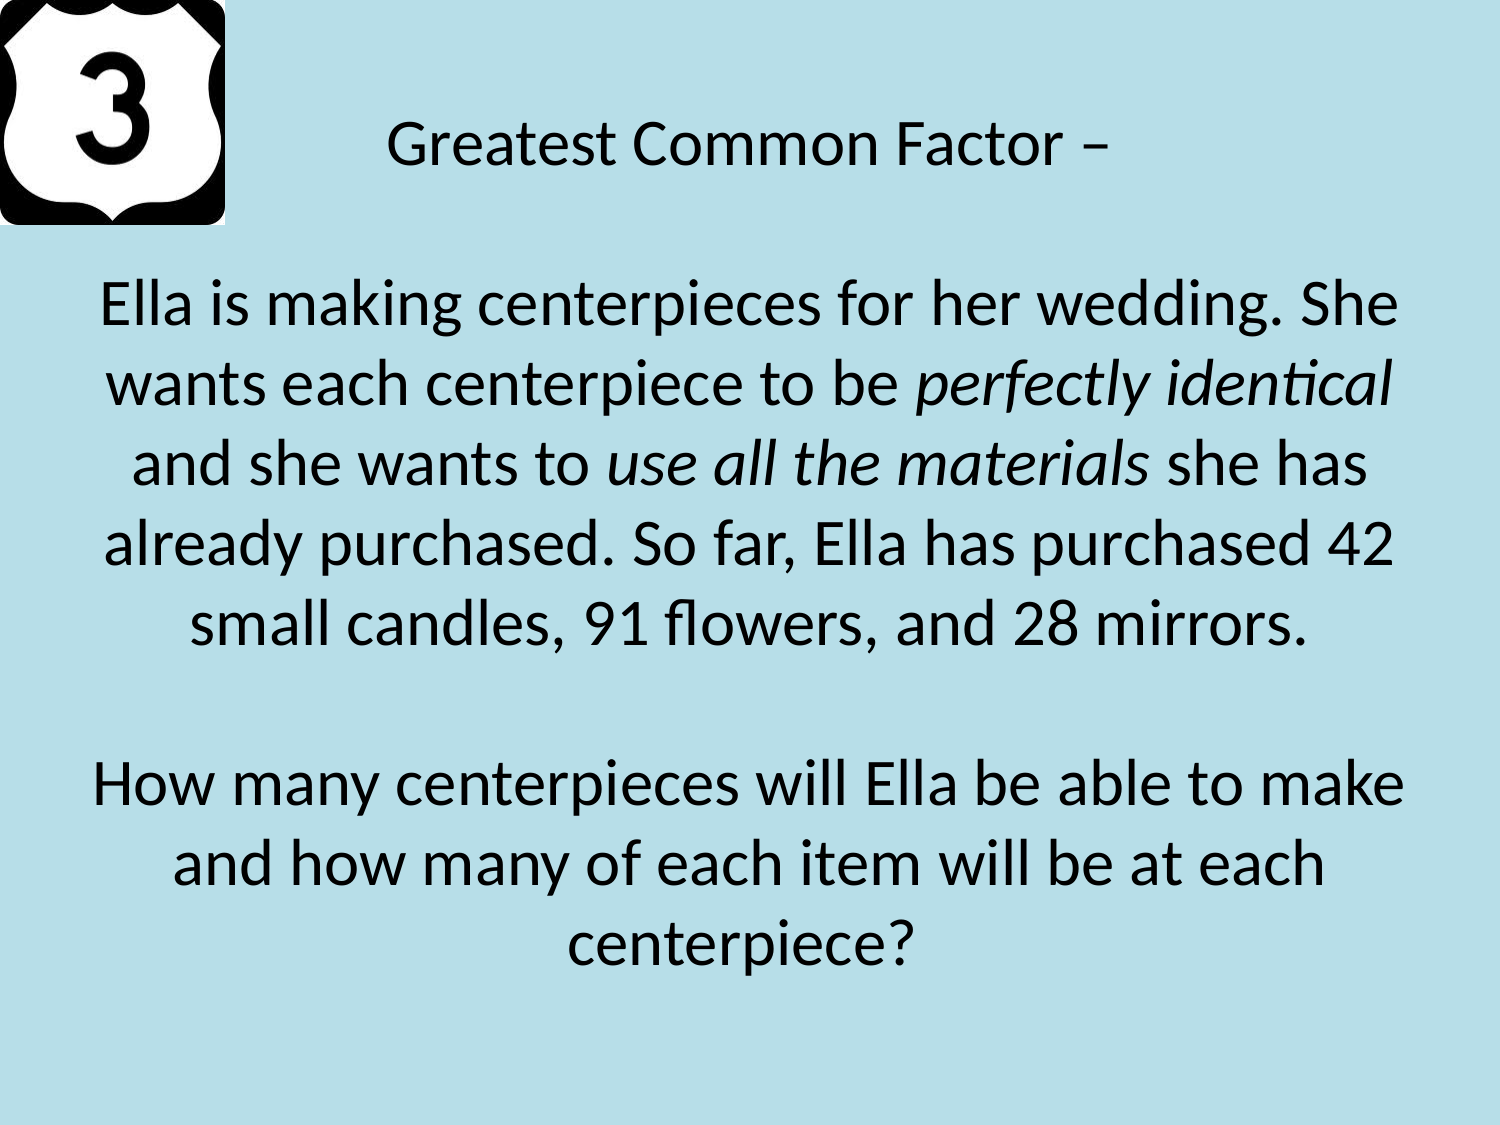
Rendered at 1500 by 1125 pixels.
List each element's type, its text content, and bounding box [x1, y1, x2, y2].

title Greatest Common Factor – Ella is making centerpieces for her wedding. She wants each centerpiece to be perfectly identical and she wants to use all the materials she has already purchased. So far, Ella has purchased 42 small candles, 91 flowers, and 28 mirrors. How many centerpieces will Ella be able to make and how many of each item will be at each centerpiece? [75, 525, 1425, 713]
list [0, 0, 226, 226]
